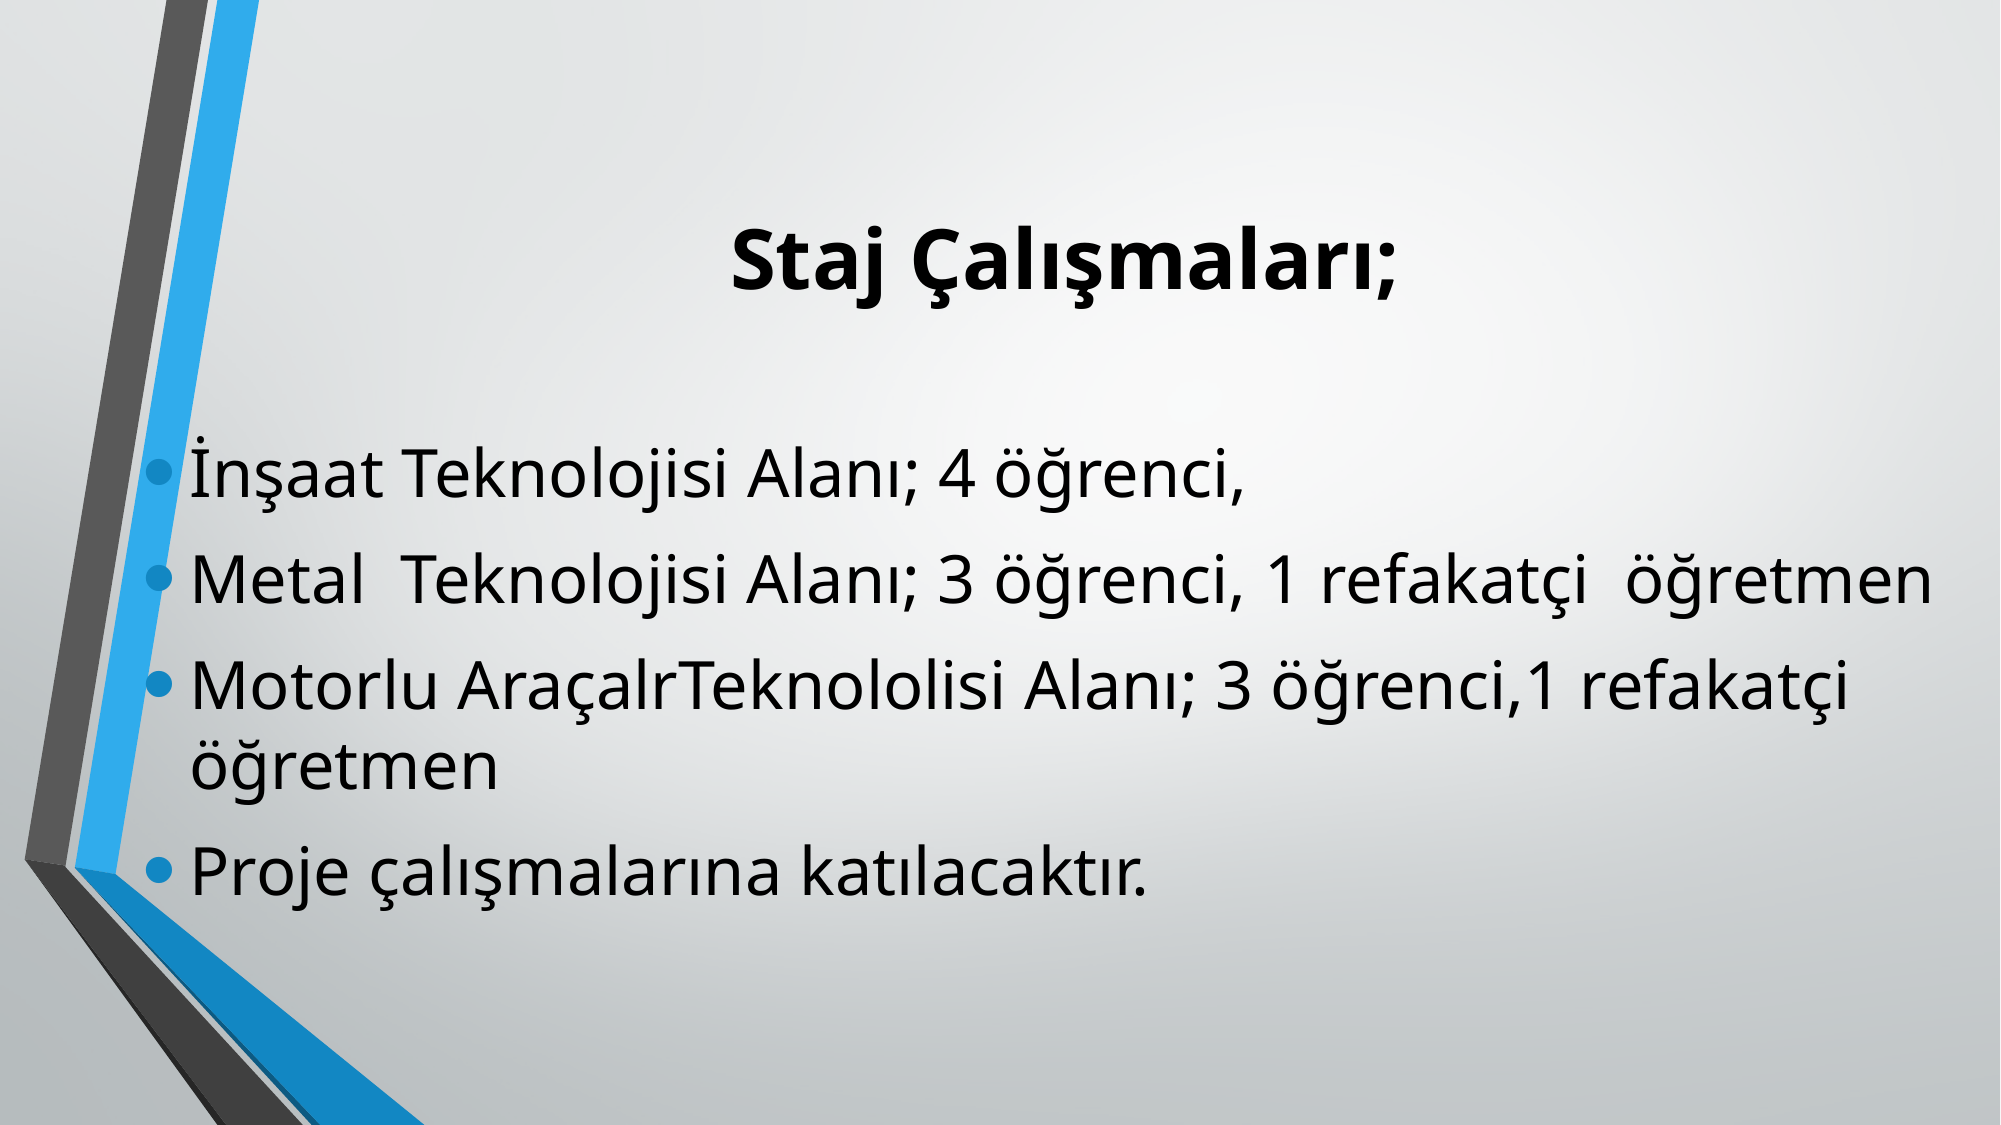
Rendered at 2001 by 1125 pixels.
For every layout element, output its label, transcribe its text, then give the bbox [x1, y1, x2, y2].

title Staj Çalışmaları; [243, 112, 1887, 285]
list İnşaat Teknolojisi Alanı; 4 öğrenci, Metal Teknolojisi Alanı; 3 öğrenci, 1 refakatçi öğretmen Motorlu AraçalrTeknololisi Alanı; 3 öğrenci,1 refakatçi öğretmen Proje çalışmalarına katılacaktır. [127, 285, 2000, 1055]
